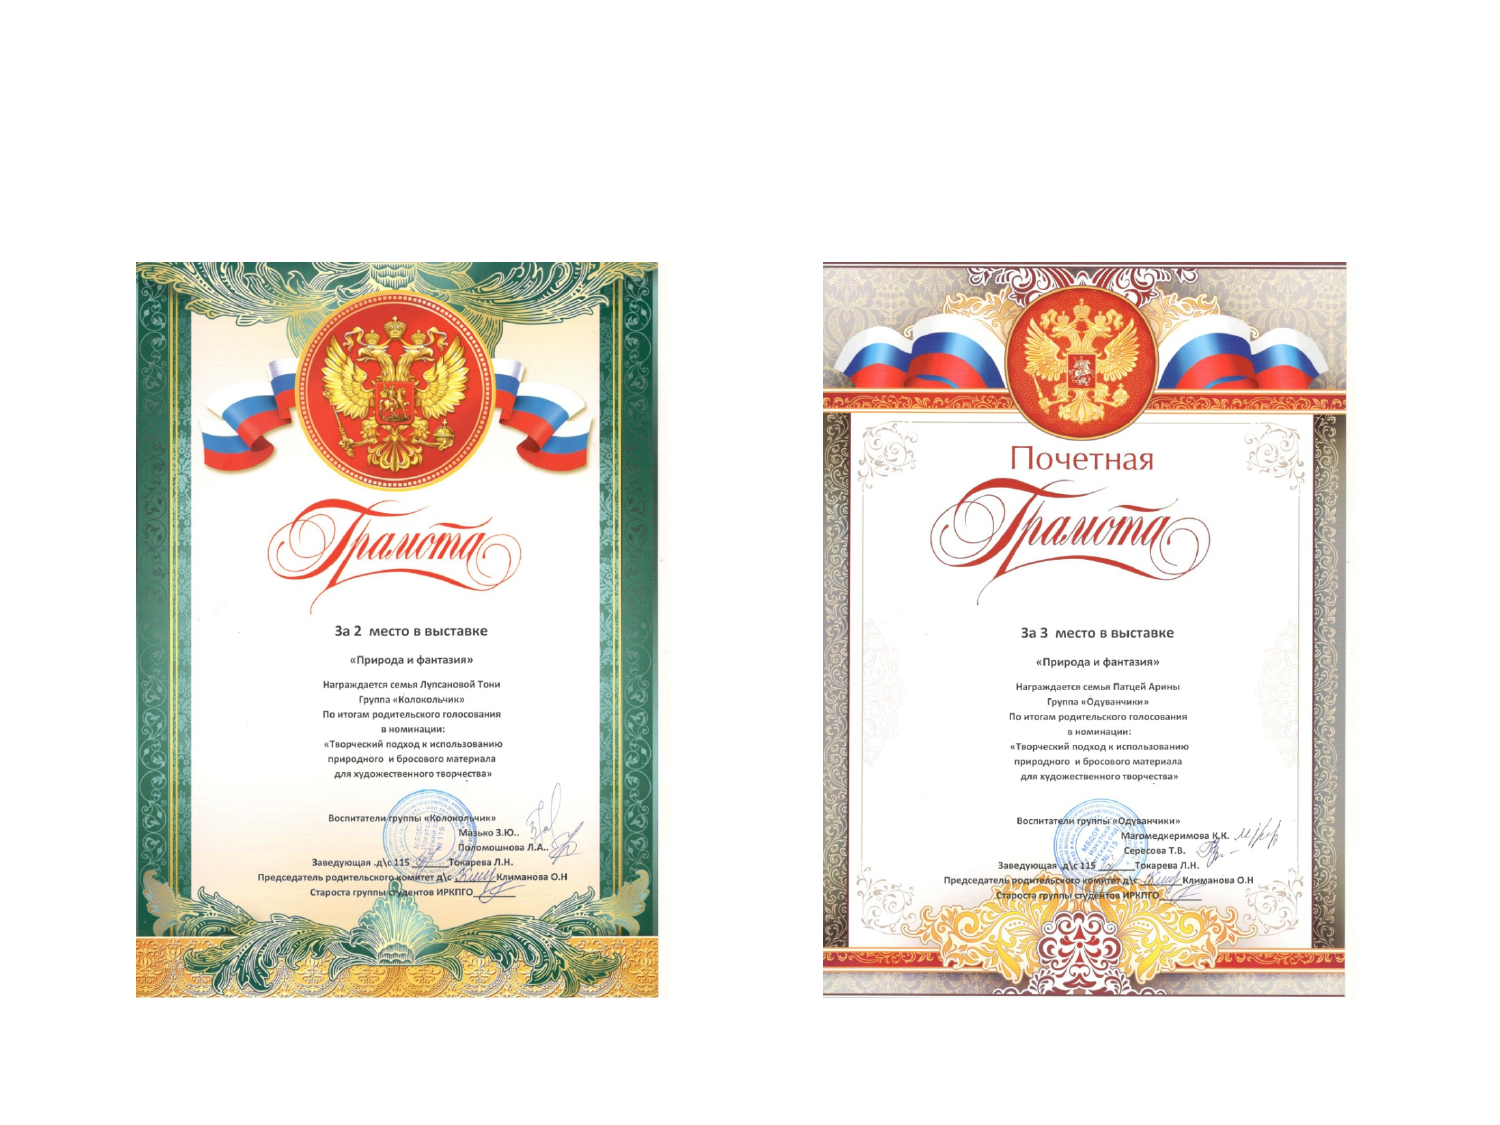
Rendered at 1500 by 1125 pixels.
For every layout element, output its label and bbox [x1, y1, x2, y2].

list [823, 262, 1364, 1006]
list [136, 262, 677, 1006]
